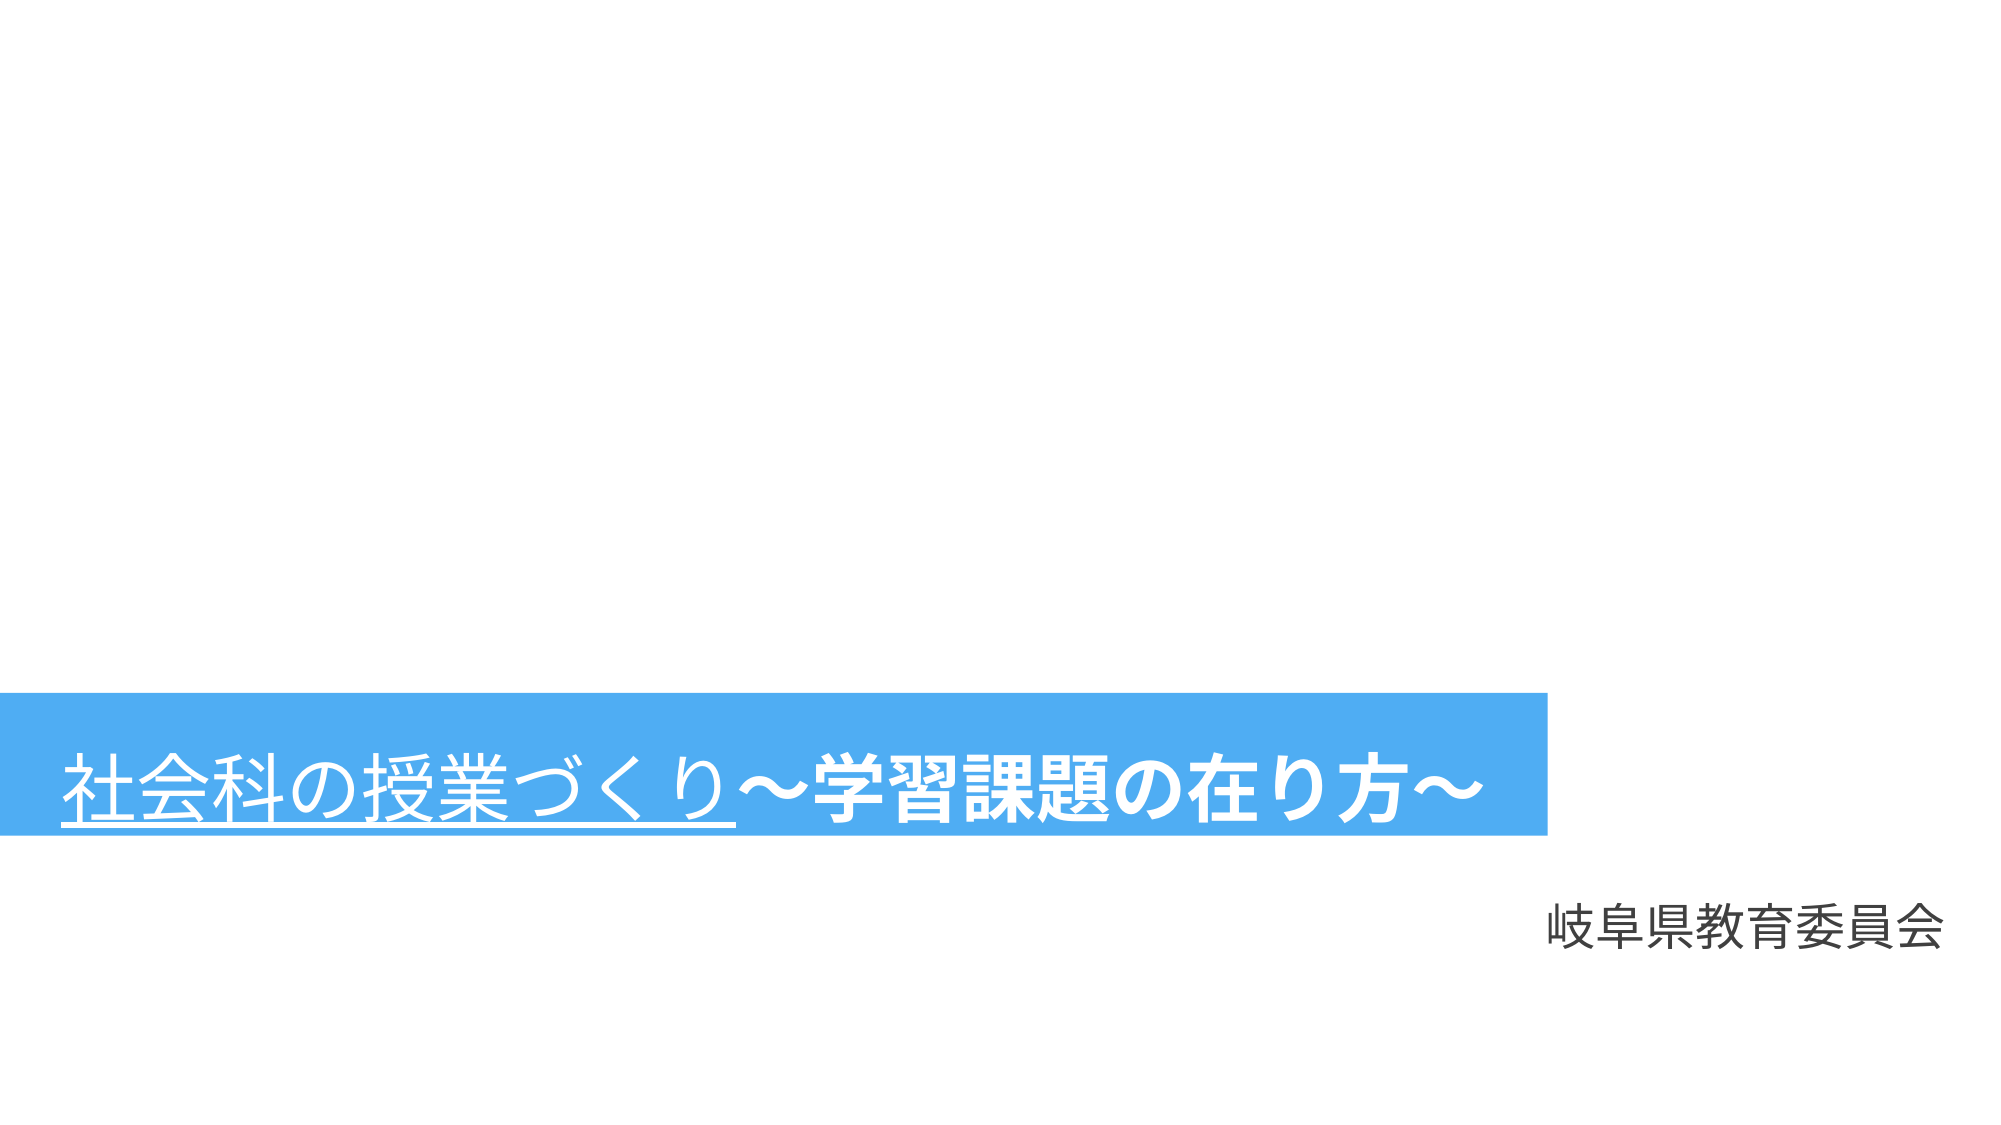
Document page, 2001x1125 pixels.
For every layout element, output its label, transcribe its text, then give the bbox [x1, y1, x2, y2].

text_box 岐阜県教育委員会 [1530, 888, 1961, 963]
title 社会科の授業づくり〜学習課題の在り方〜 [0, 692, 1548, 836]
